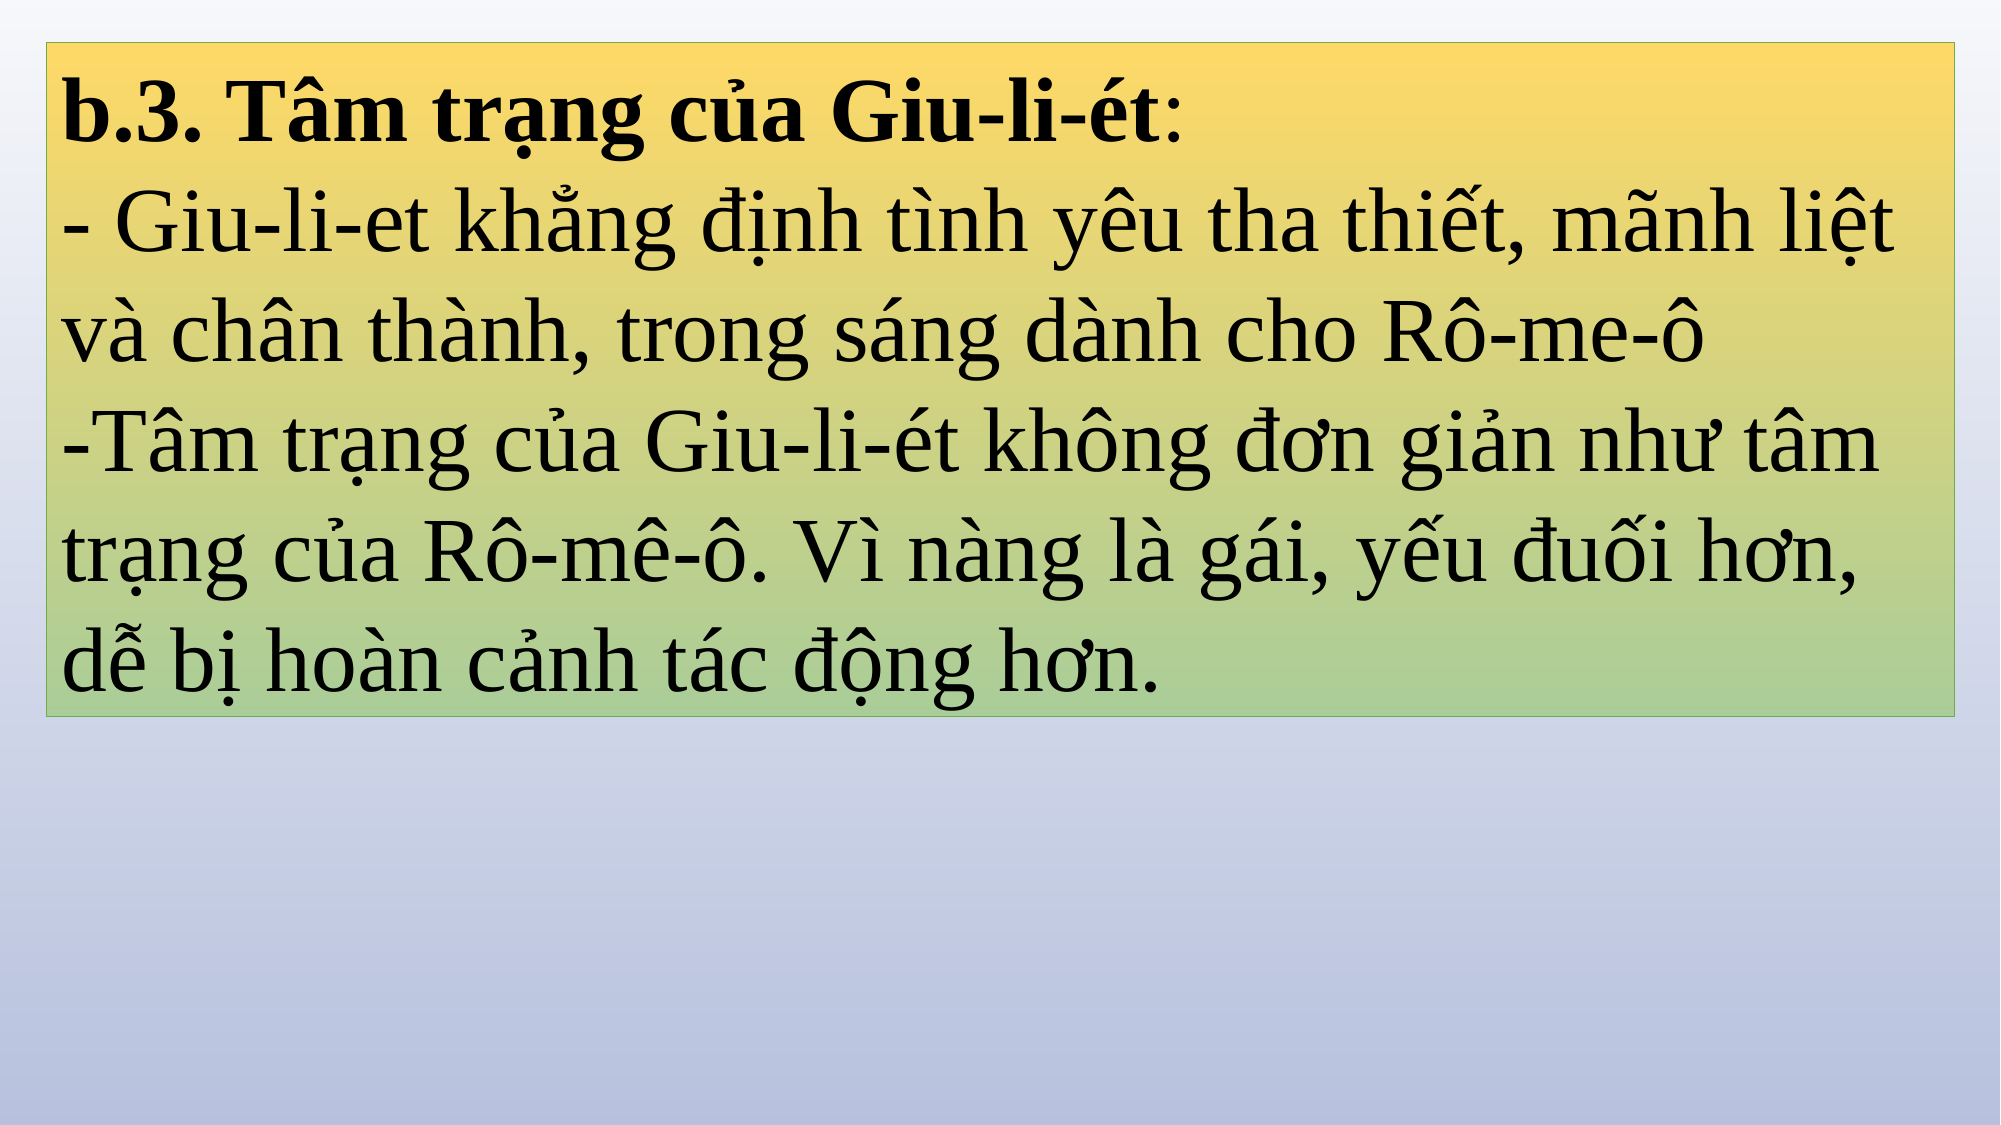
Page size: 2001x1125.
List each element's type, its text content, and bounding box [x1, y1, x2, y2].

text_box b.3. Tâm trạng của Giu-li-ét: - Giu-li-et khẳng định tình yêu tha thiết, mãnh liệt và chân thành, trong sáng dành cho Rô-me-ô -Tâm trạng của Giu-li-ét không đơn giản như tâm trạng của Rô-mê-ô. Vì nàng là gái, yếu đuối hơn, dễ bị hoàn cảnh tác động hơn. [46, 42, 1955, 717]
